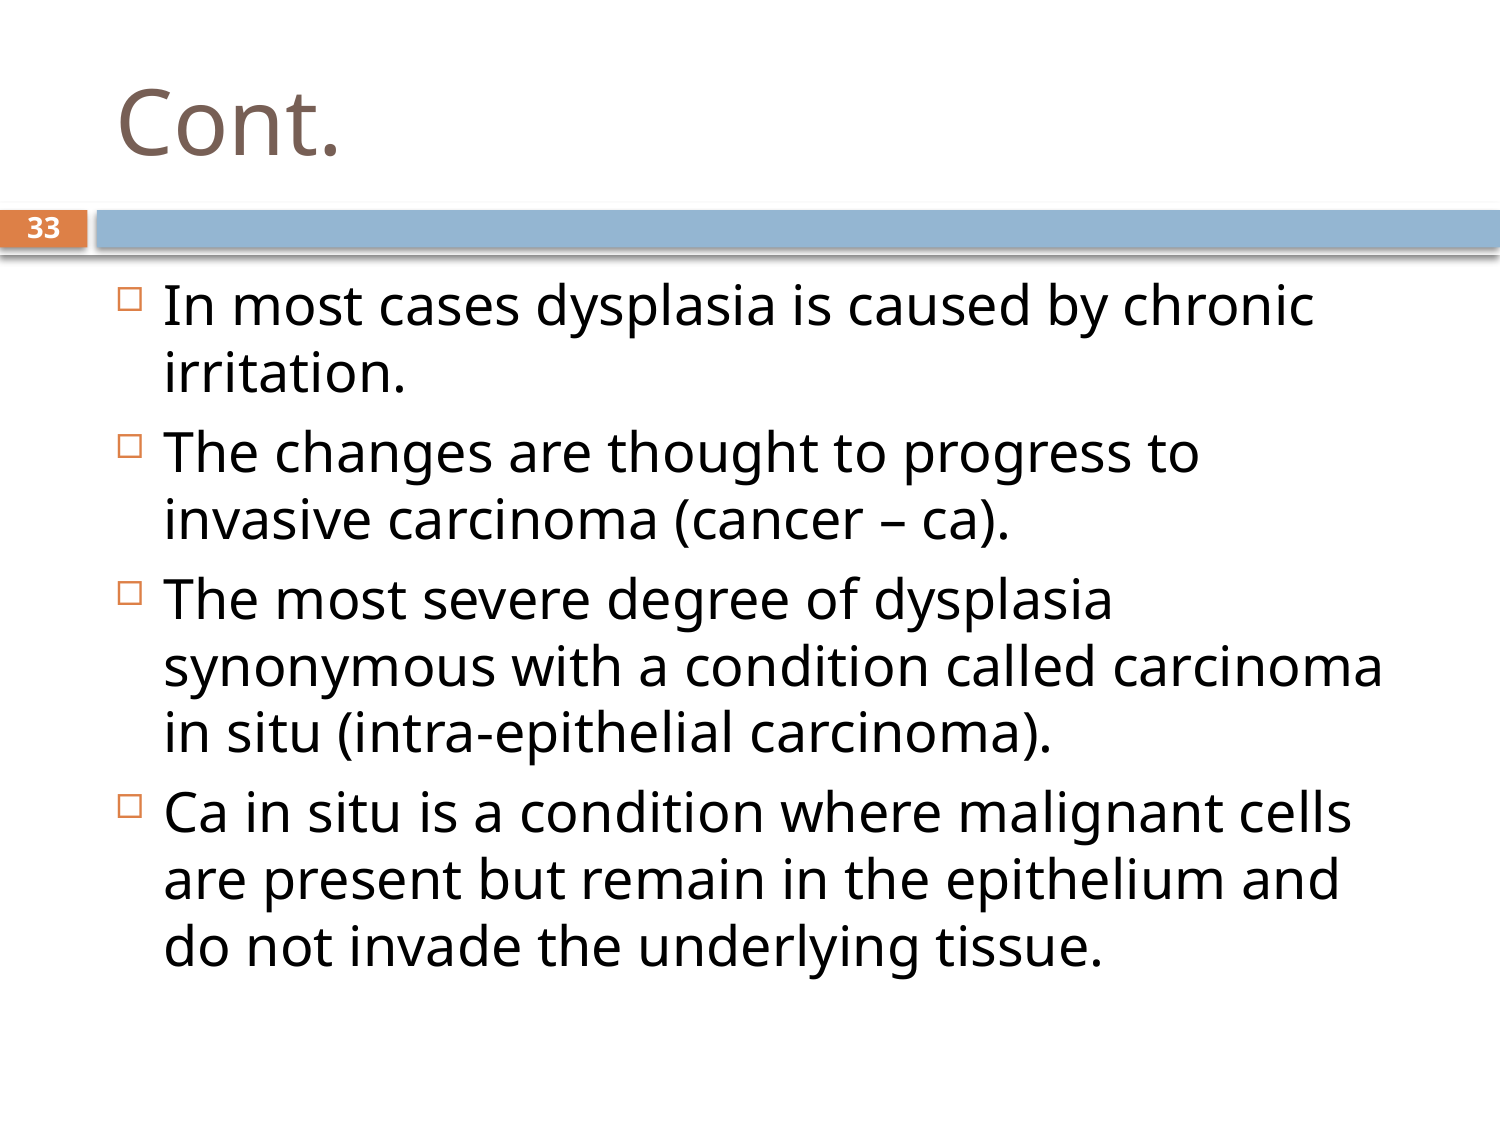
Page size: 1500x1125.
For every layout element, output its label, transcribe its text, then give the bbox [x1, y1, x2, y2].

title Cont. [100, 37, 1438, 200]
slide_number 33 [0, 208, 88, 249]
list In most cases dysplasia is caused by chronic irritation. The changes are thought to progress to invasive carcinoma (cancer – ca). The most severe degree of dysplasia synonymous with a condition called carcinoma in situ (intra-epithelial carcinoma). Ca in situ is a condition where malignant cells are present but remain in the epithelium and do not invade the underlying tissue. [100, 262, 1438, 1000]
